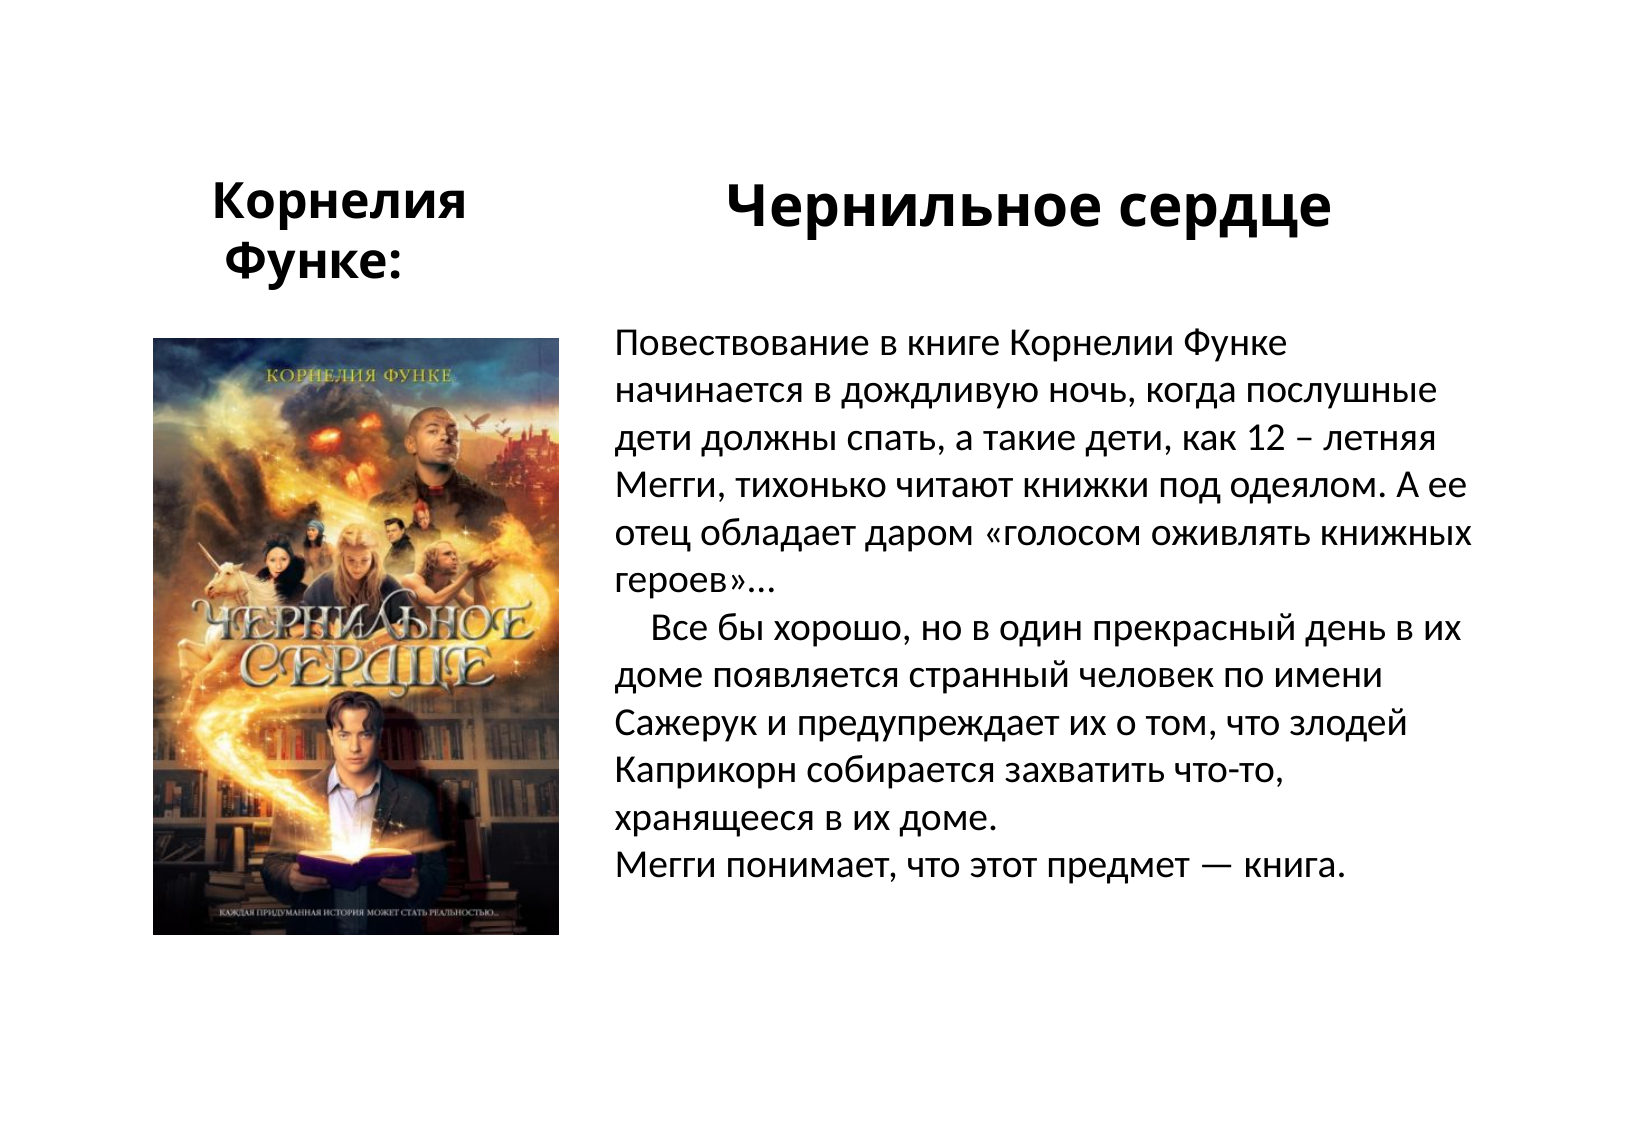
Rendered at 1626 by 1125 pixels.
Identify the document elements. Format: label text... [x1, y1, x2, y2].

picture [153, 337, 559, 936]
text_box Корнелия Функе: [196, 160, 484, 296]
text_box Чернильное сердце [711, 160, 1348, 246]
text_box Повествование в книге Корнелии Функе начинается в дождливую ночь, когда послушные дети должны спать, а такие дети, как 12 – летняя Мегги, тихонько читают книжки под одеялом. А ее отец обладает даром «голосом оживлять книжных героев»… Все бы хорошо, но в один прекрасный день в их доме появляется странный человек по имени Сажерук и предупреждает их о том, что злодей Каприкорн собирается захватить что-то, хранящееся в их доме. Мегги понимает, что этот предмет — книга. [599, 308, 1498, 941]
